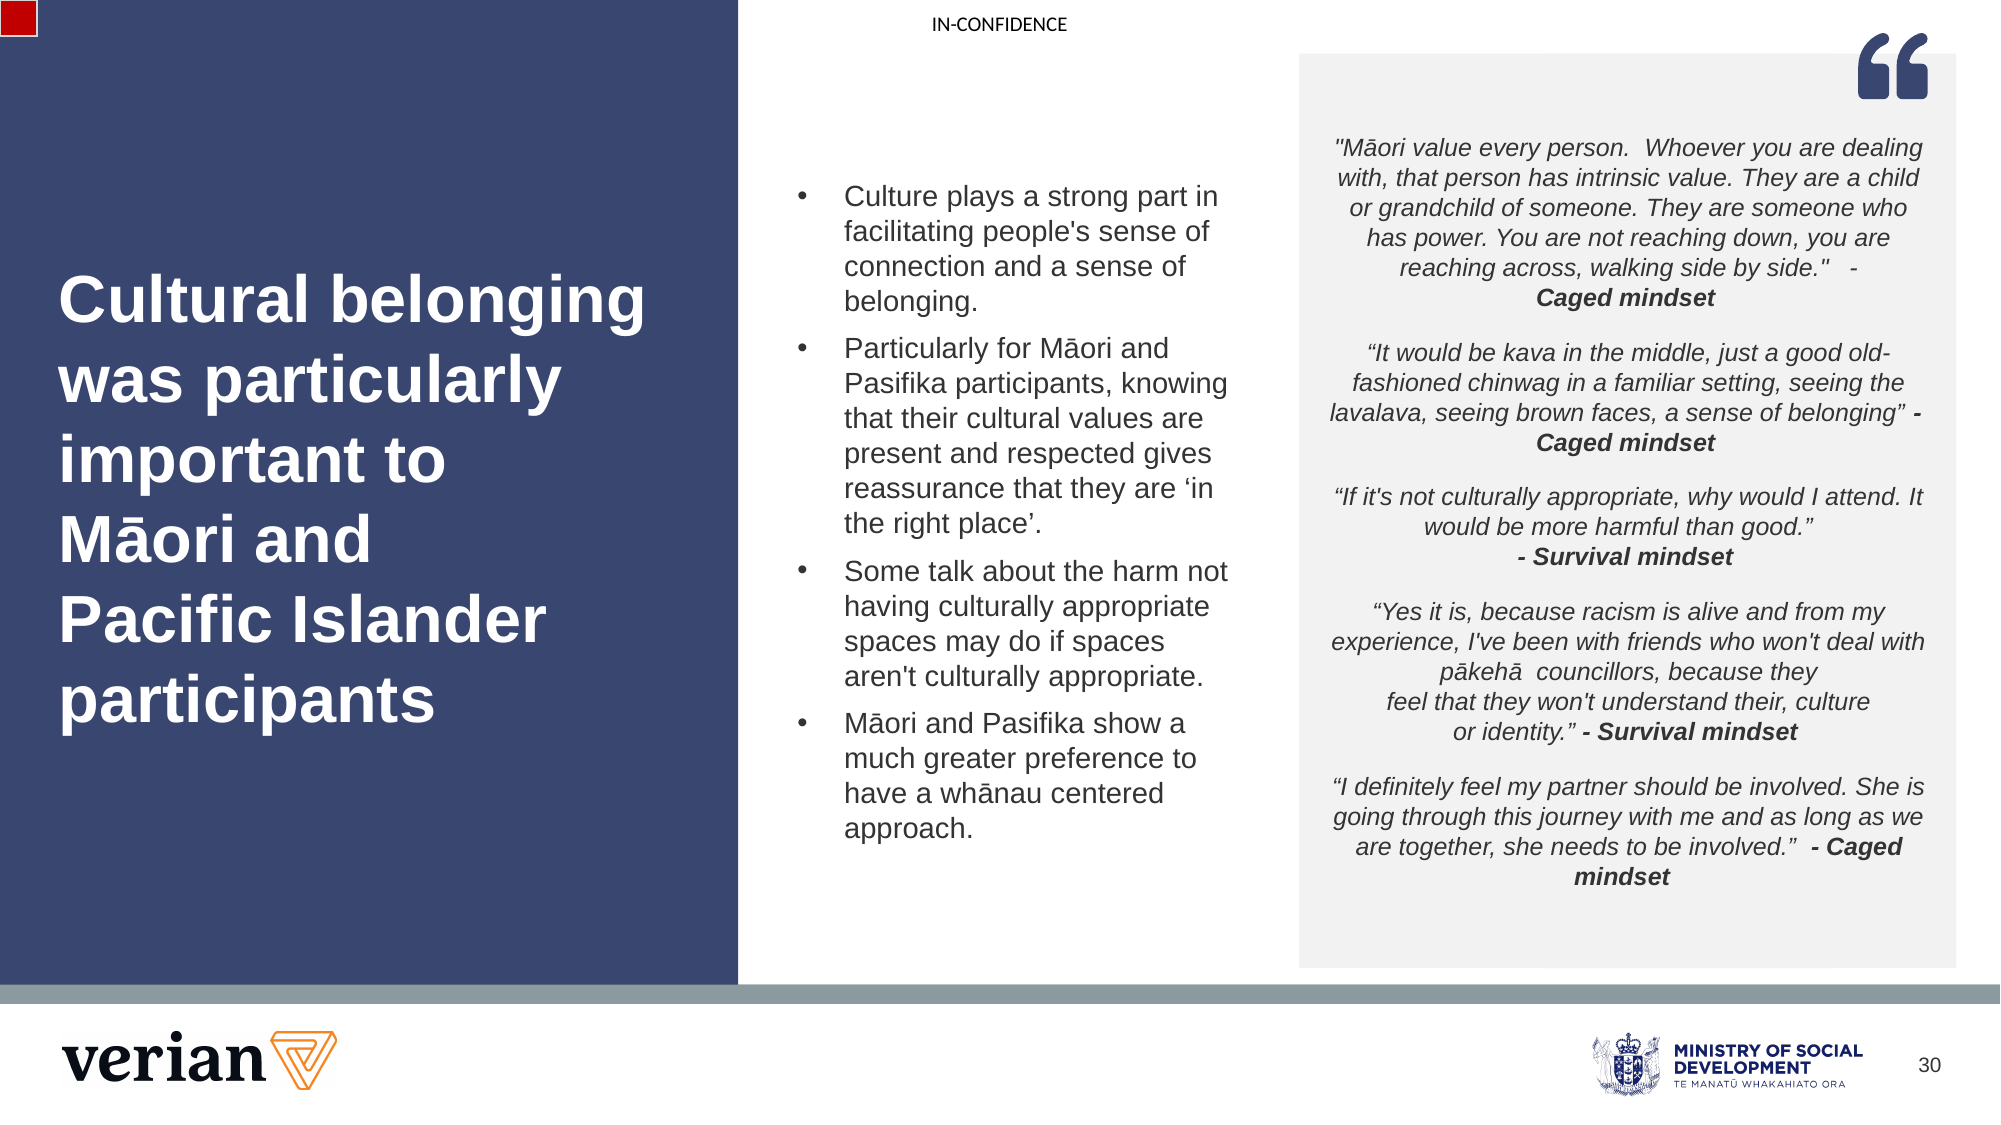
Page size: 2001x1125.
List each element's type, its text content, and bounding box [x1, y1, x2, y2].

list "Māori value every person. Whoever you are dealing with, that person has intrinsic value. They are a child or grandchild of someone. They are someone who has power. You are not reaching down, you are reaching across, walking side by side." - Caged mindset “It would be kava in the middle, just a good old-fashioned chinwag in a familiar setting, seeing the lavalava, seeing brown faces, a sense of belonging” - Caged mindset “If it's not culturally appropriate, why would I attend. It would be more harmful than good.” - Survival mindset “Yes it is, because racism is alive and from my experience, I've been with friends who won't deal with pākehā councillors, because they feel that they won't understand their, culture or identity.” - Survival mindset “I definitely feel my partner should be involved. She is going through this journey with me and as long as we are together, she needs to be involved.” - Caged mindset [1328, 103, 1930, 919]
picture [62, 1031, 337, 1090]
picture [1592, 1031, 1863, 1098]
list Culture plays a strong part in facilitating people's sense of connection and a sense of belonging. Particularly for Māori and Pasifika participants, knowing that their cultural values are present and respected gives reassurance that they are ‘in the right place’. Some talk about the harm not having culturally appropriate spaces may do if spaces aren't culturally appropriate. Māori and Pasifika show a much greater preference to have a whānau centered approach. [797, 53, 1236, 969]
text_box [0, 0, 38, 37]
title Cultural belonging was particularly important to Māori and Pacific Islander participants [59, 462, 680, 530]
